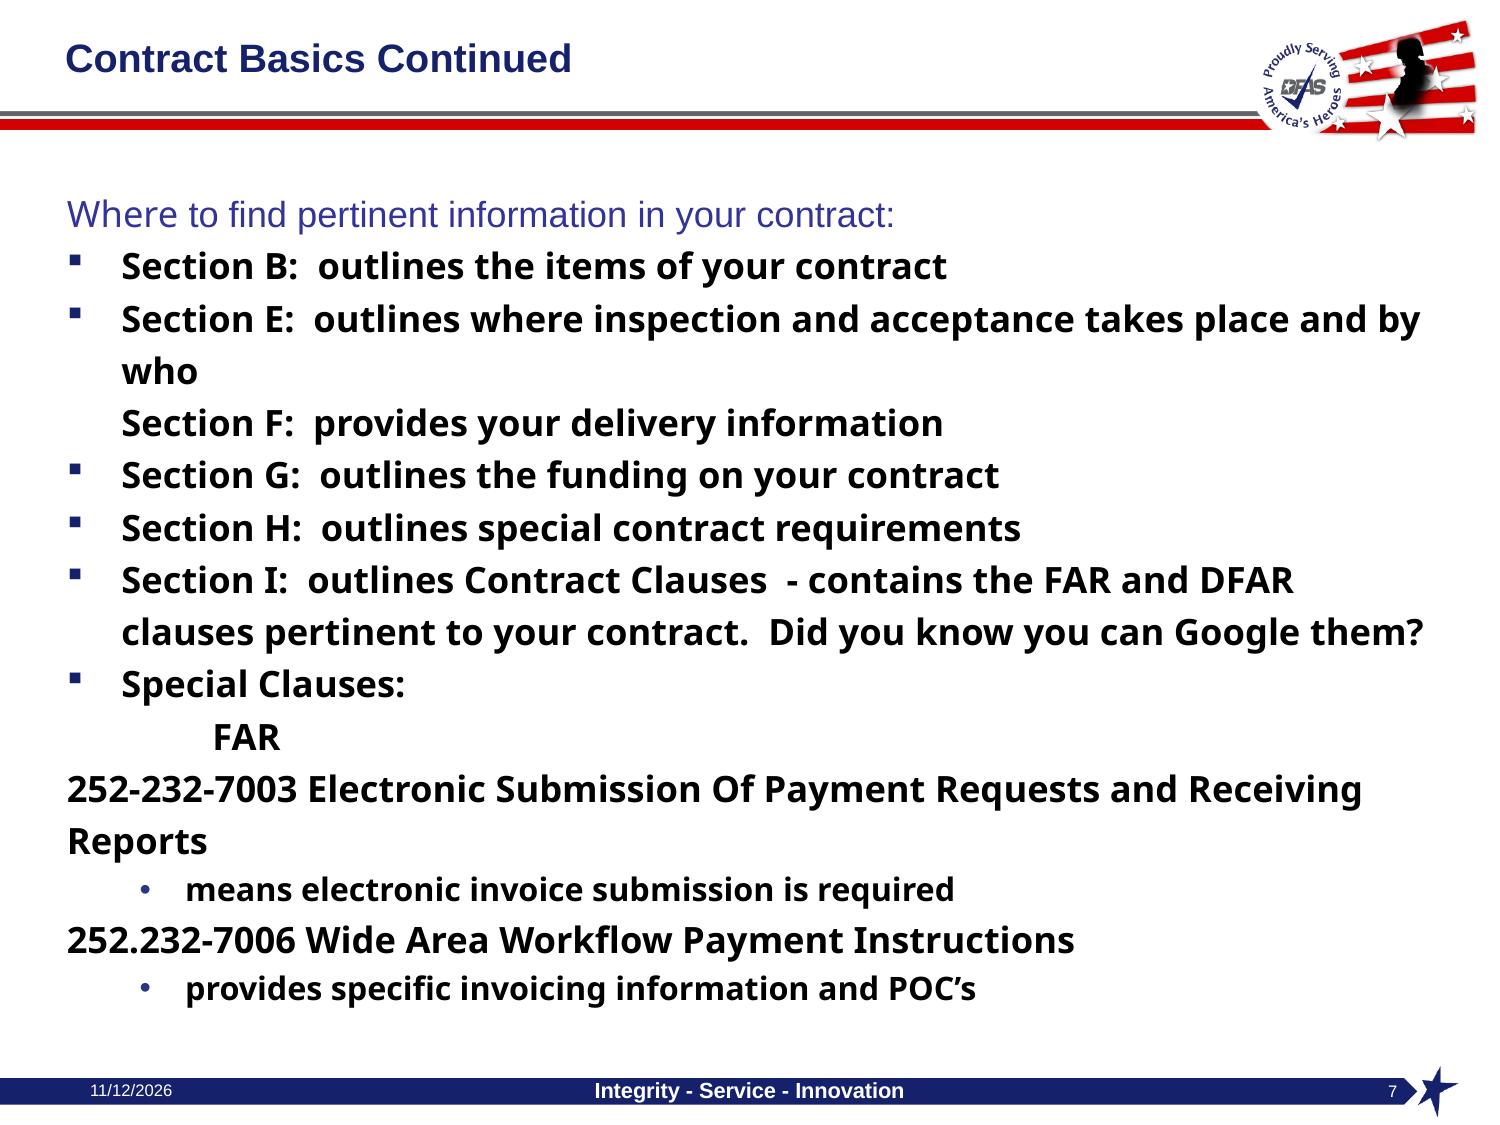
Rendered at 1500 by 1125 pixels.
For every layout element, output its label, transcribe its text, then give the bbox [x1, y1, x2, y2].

picture [0, 15, 1483, 147]
picture [1417, 1065, 1459, 1117]
footer Integrity - Service - Innovation [512, 1076, 988, 1105]
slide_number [75, 1076, 425, 1105]
slide_number 7 [1074, 1077, 1413, 1103]
title Contract Basics Continued [50, 24, 1450, 88]
list Where to find pertinent information in your contract: Section B: outlines the items of your contract Section E: outlines where inspection and acceptance takes place and by who Section F: provides your delivery information Section G: outlines the funding on your contract Section H: outlines special contract requirements Section I: outlines Contract Clauses - contains the FAR and DFAR clauses pertinent to your contract. Did you know you can Google them? Special Clauses: FAR 252-232-7003 Electronic Submission Of Payment Requests and Receiving Reports means electronic invoice submission is required 252.232-7006 Wide Area Workflow Payment Instructions provides specific invoicing information and POC’s [51, 174, 1452, 1063]
